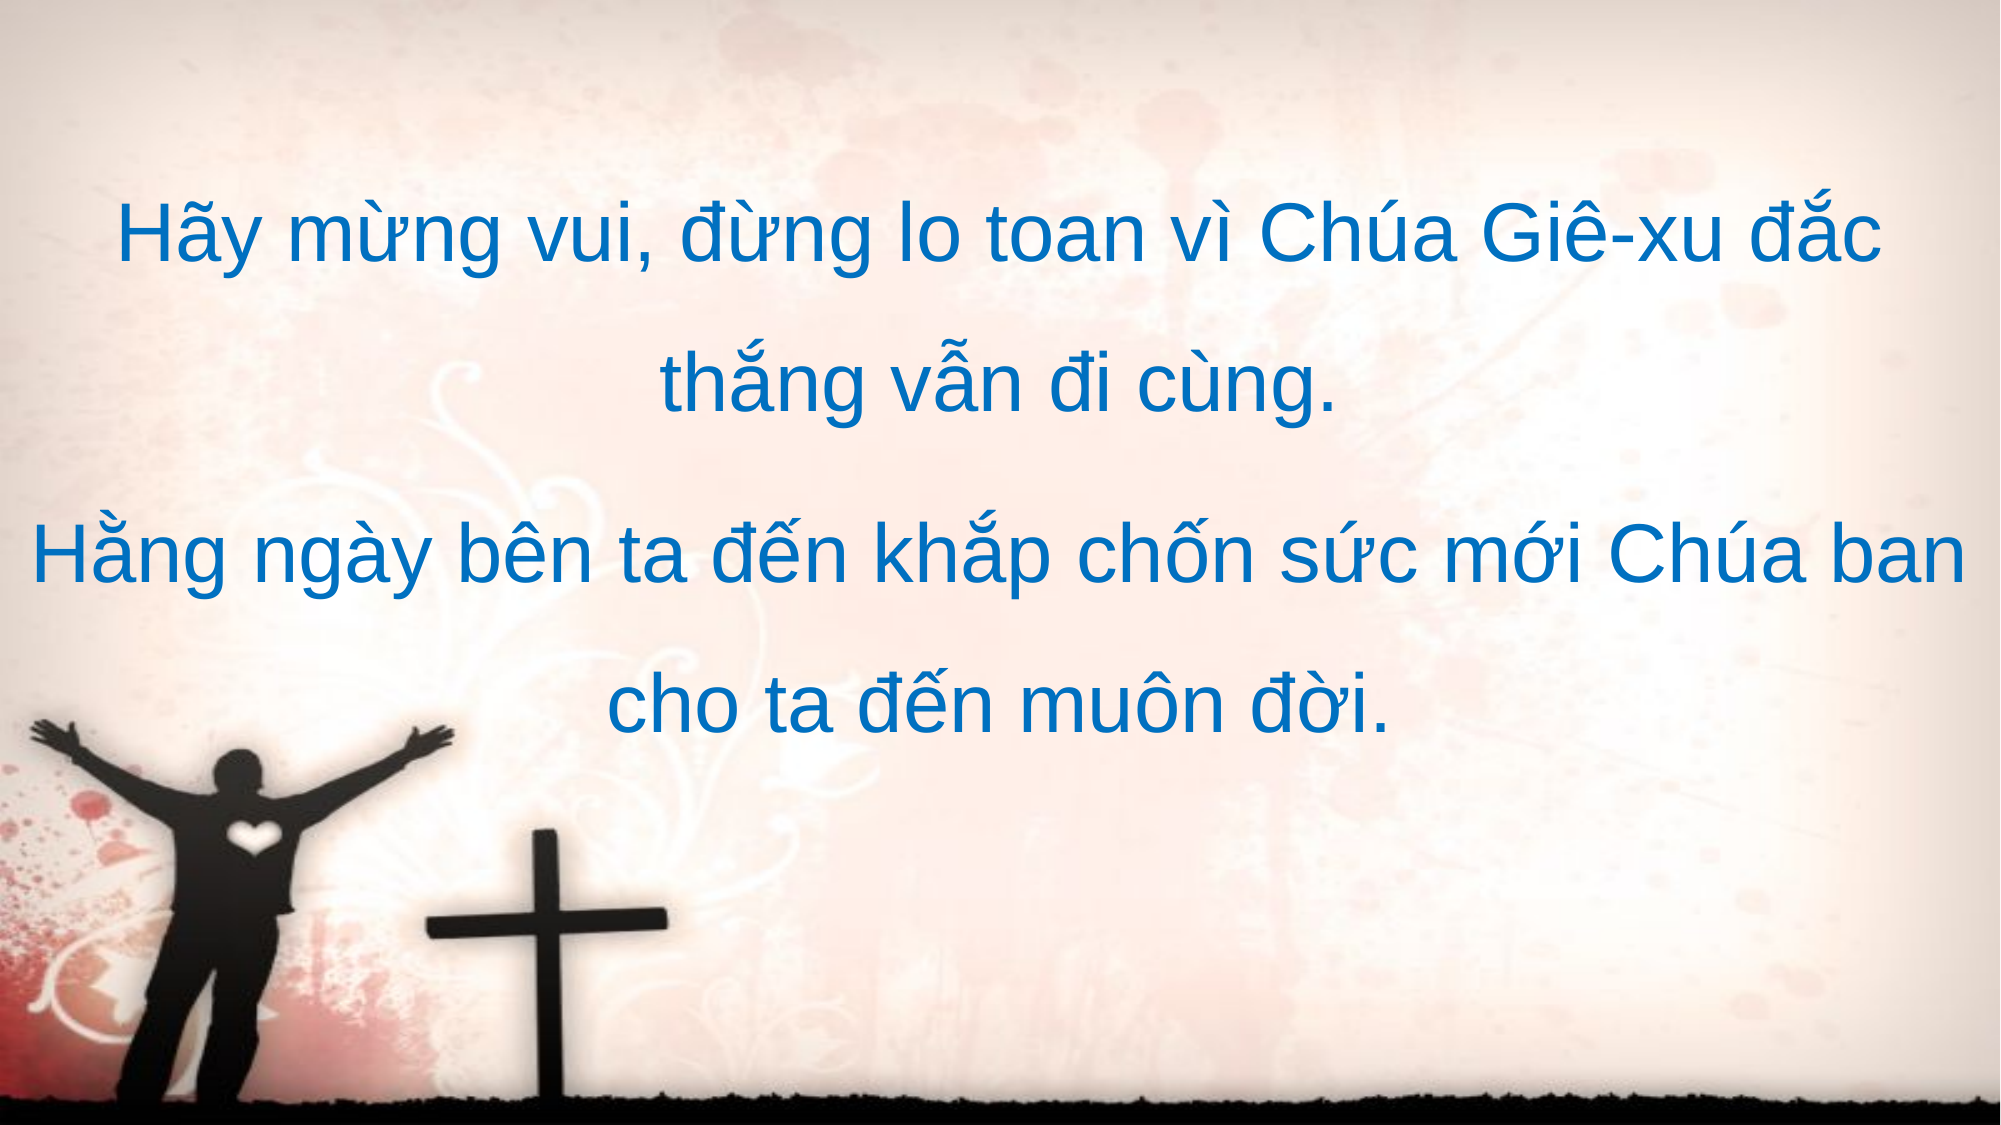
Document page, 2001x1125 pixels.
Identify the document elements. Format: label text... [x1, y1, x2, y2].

list Hãy mừng vui, đừng lo toan vì Chúa Giê-xu đắc thắng vẫn đi cùng. Hằng ngày bên ta đến khắp chốn sức mới Chúa ban cho ta đến muôn đời. [0, 0, 2000, 1125]
